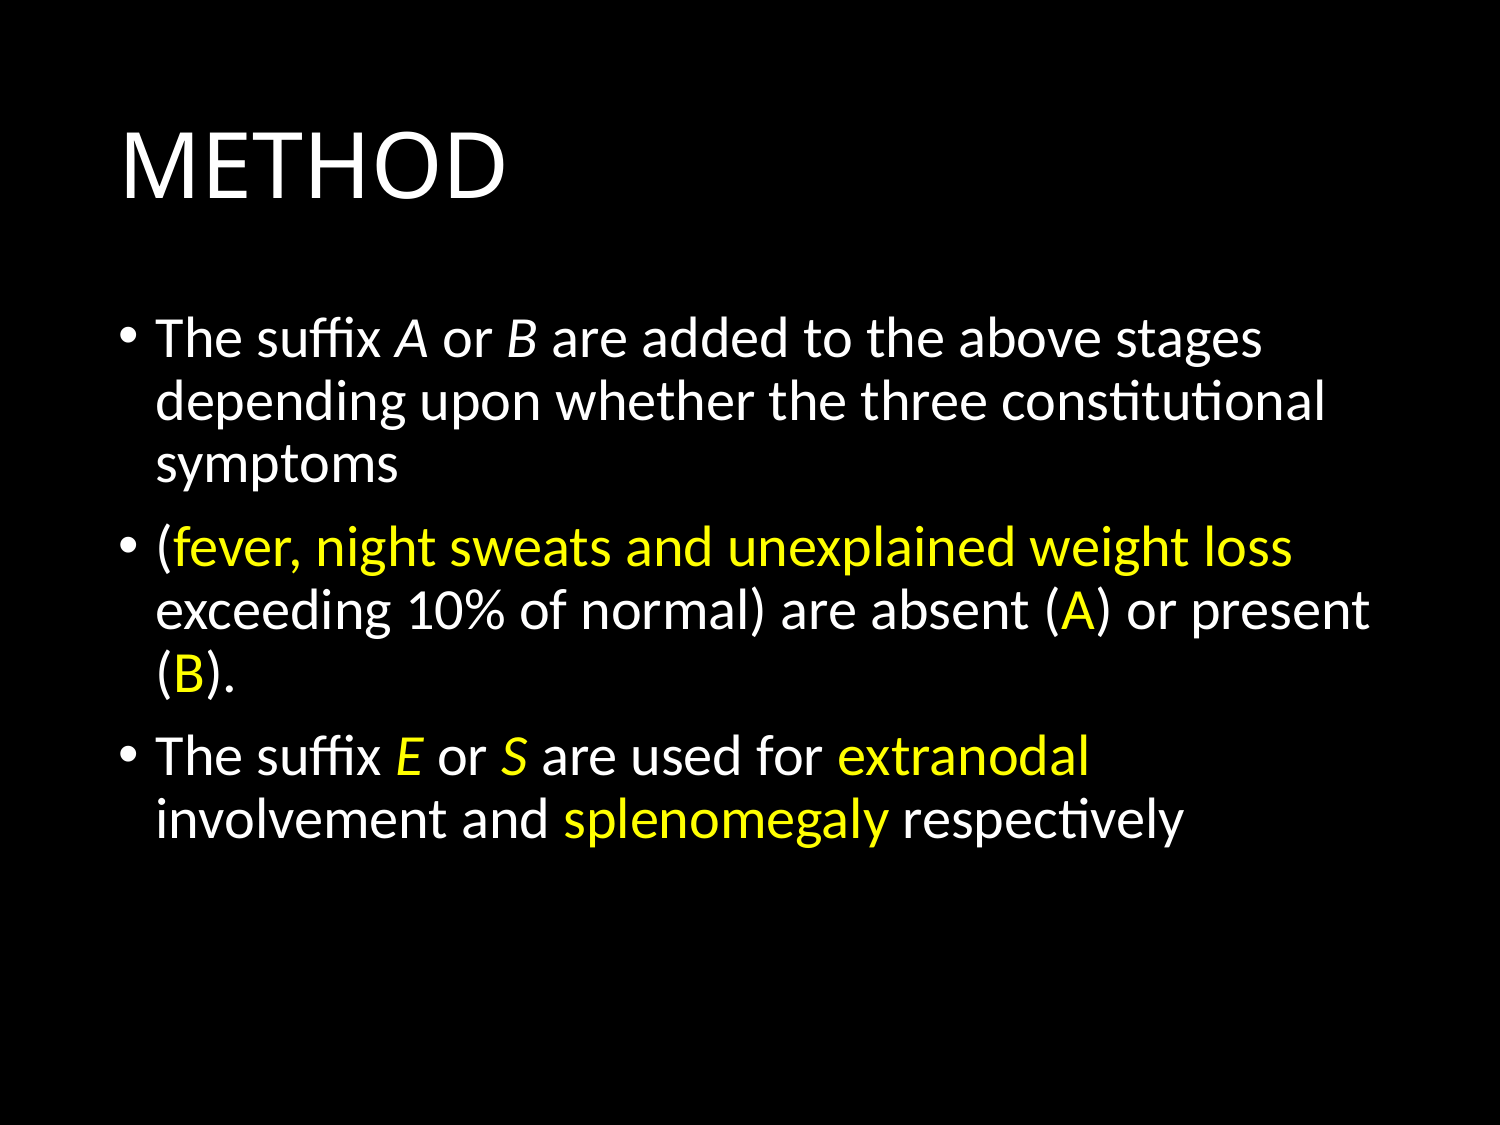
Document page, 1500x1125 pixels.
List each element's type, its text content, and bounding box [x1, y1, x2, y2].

title METHOD [103, 59, 1397, 278]
list The suffix A or B are added to the above stages depending upon whether the three constitutional symptoms (fever, night sweats and unexplained weight loss exceeding 10% of normal) are absent (A) or present (B). The suffix E or S are used for extranodal involvement and splenomegaly respectively [103, 299, 1397, 1014]
